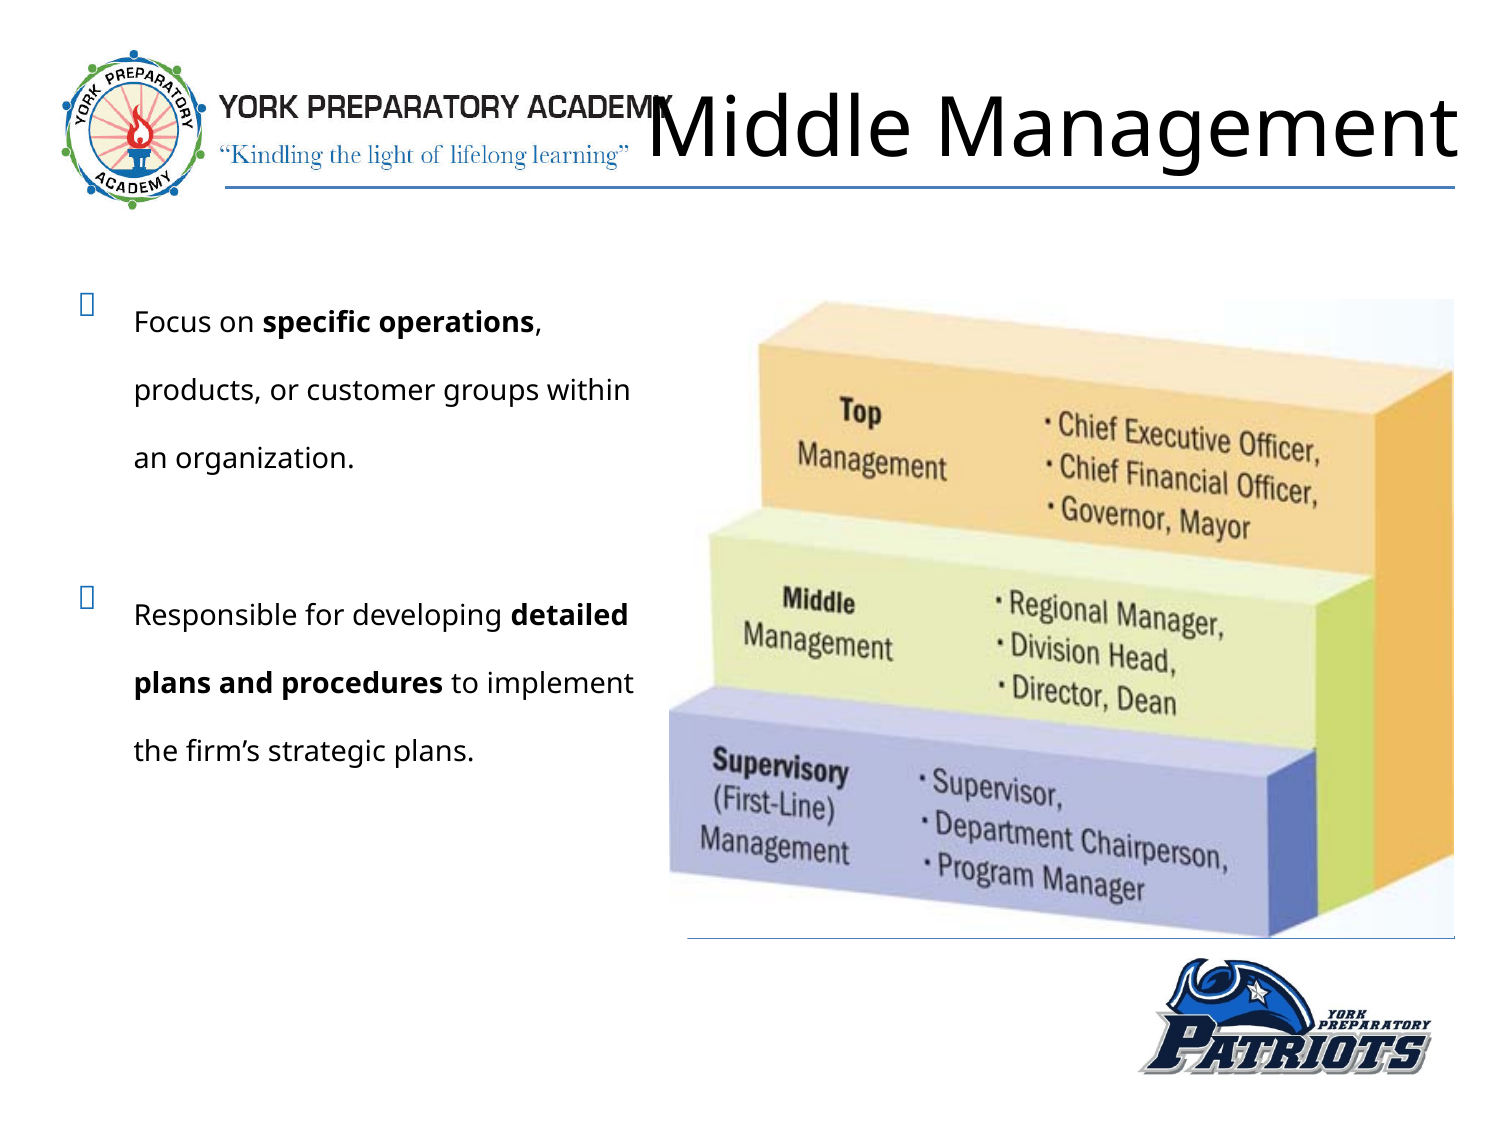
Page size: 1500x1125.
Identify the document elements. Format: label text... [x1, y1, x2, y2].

picture [1137, 958, 1432, 1088]
picture [669, 299, 1454, 938]
text_box Middle Management [199, 87, 1475, 175]
text_box Focus on specific operations, products, or customer groups within an organization. Responsible for developing detailed plans and procedures to implement the firm’s strategic plans. [62, 262, 688, 1000]
picture [37, 24, 707, 216]
